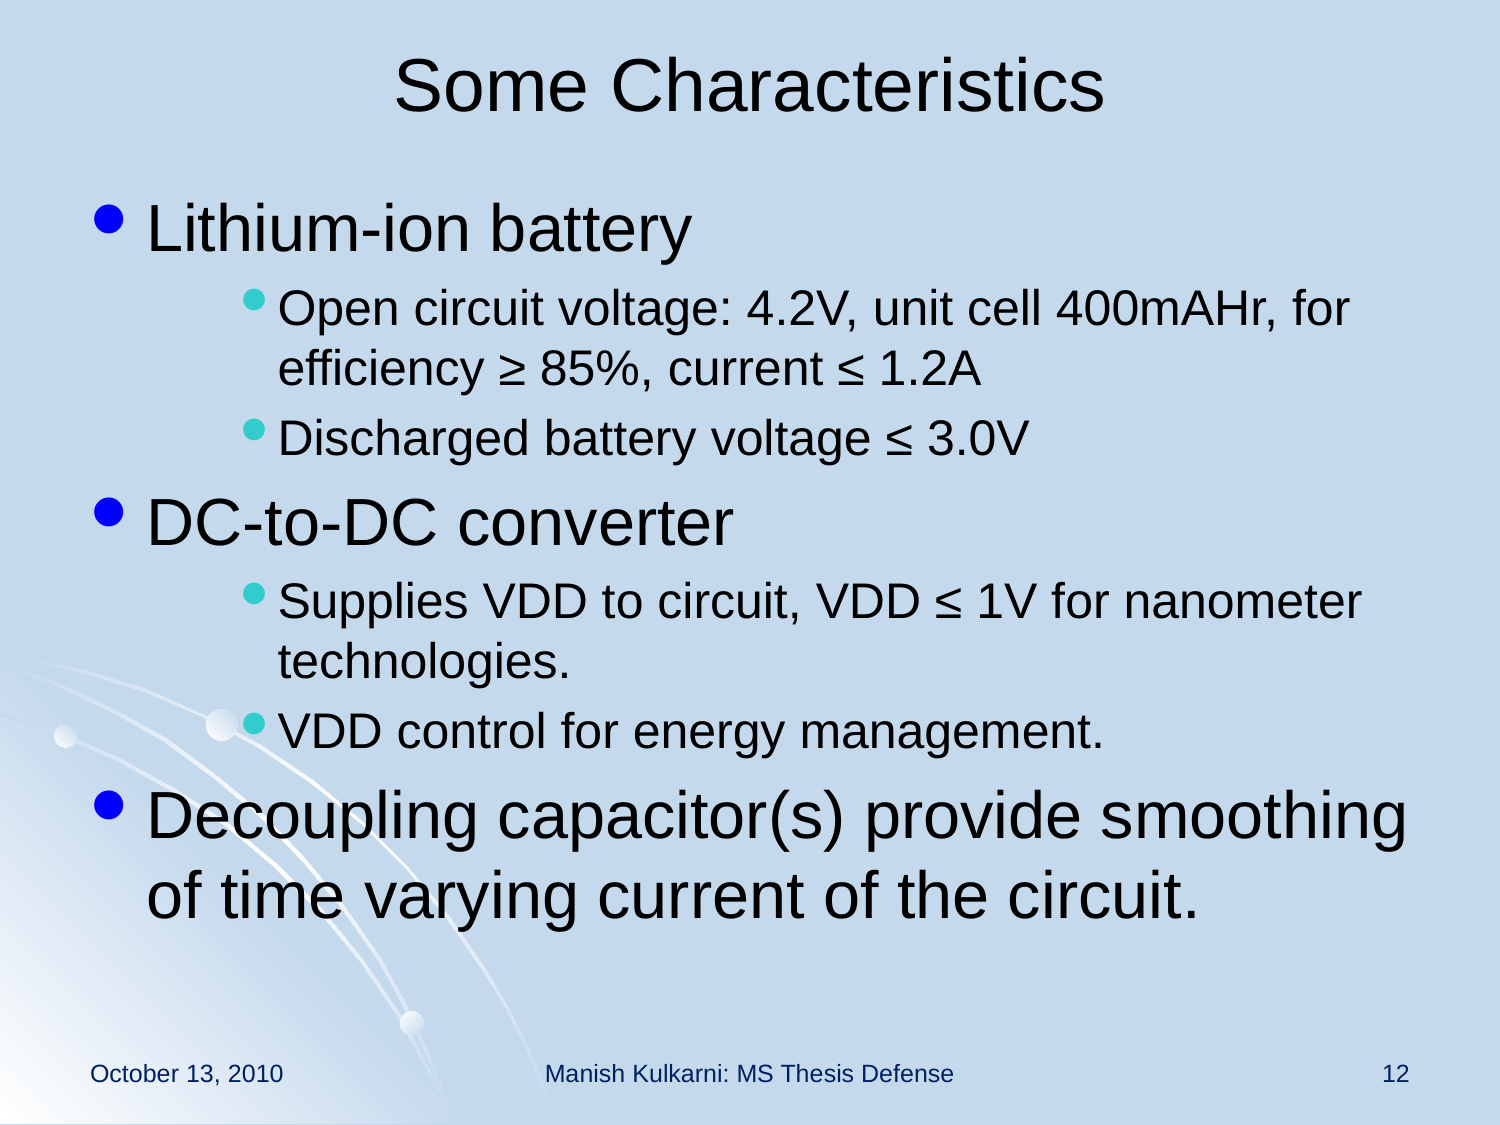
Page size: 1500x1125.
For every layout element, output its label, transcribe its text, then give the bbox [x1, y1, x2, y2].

slide_number 12 [1074, 1049, 1426, 1125]
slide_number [74, 1049, 426, 1125]
list Lithium-ion battery Open circuit voltage: 4.2V, unit cell 400mAHr, for efficiency ≥ 85%, current ≤ 1.2A Discharged battery voltage ≤ 3.0V DC-to-DC converter Supplies VDD to circuit, VDD ≤ 1V for nanometer technologies. VDD control for energy management. Decoupling capacitor(s) provide smoothing of time varying current of the circuit. [74, 177, 1426, 1013]
footer Manish Kulkarni: MS Thesis Defense [512, 1049, 988, 1125]
title Some Characteristics [74, 0, 1426, 175]
